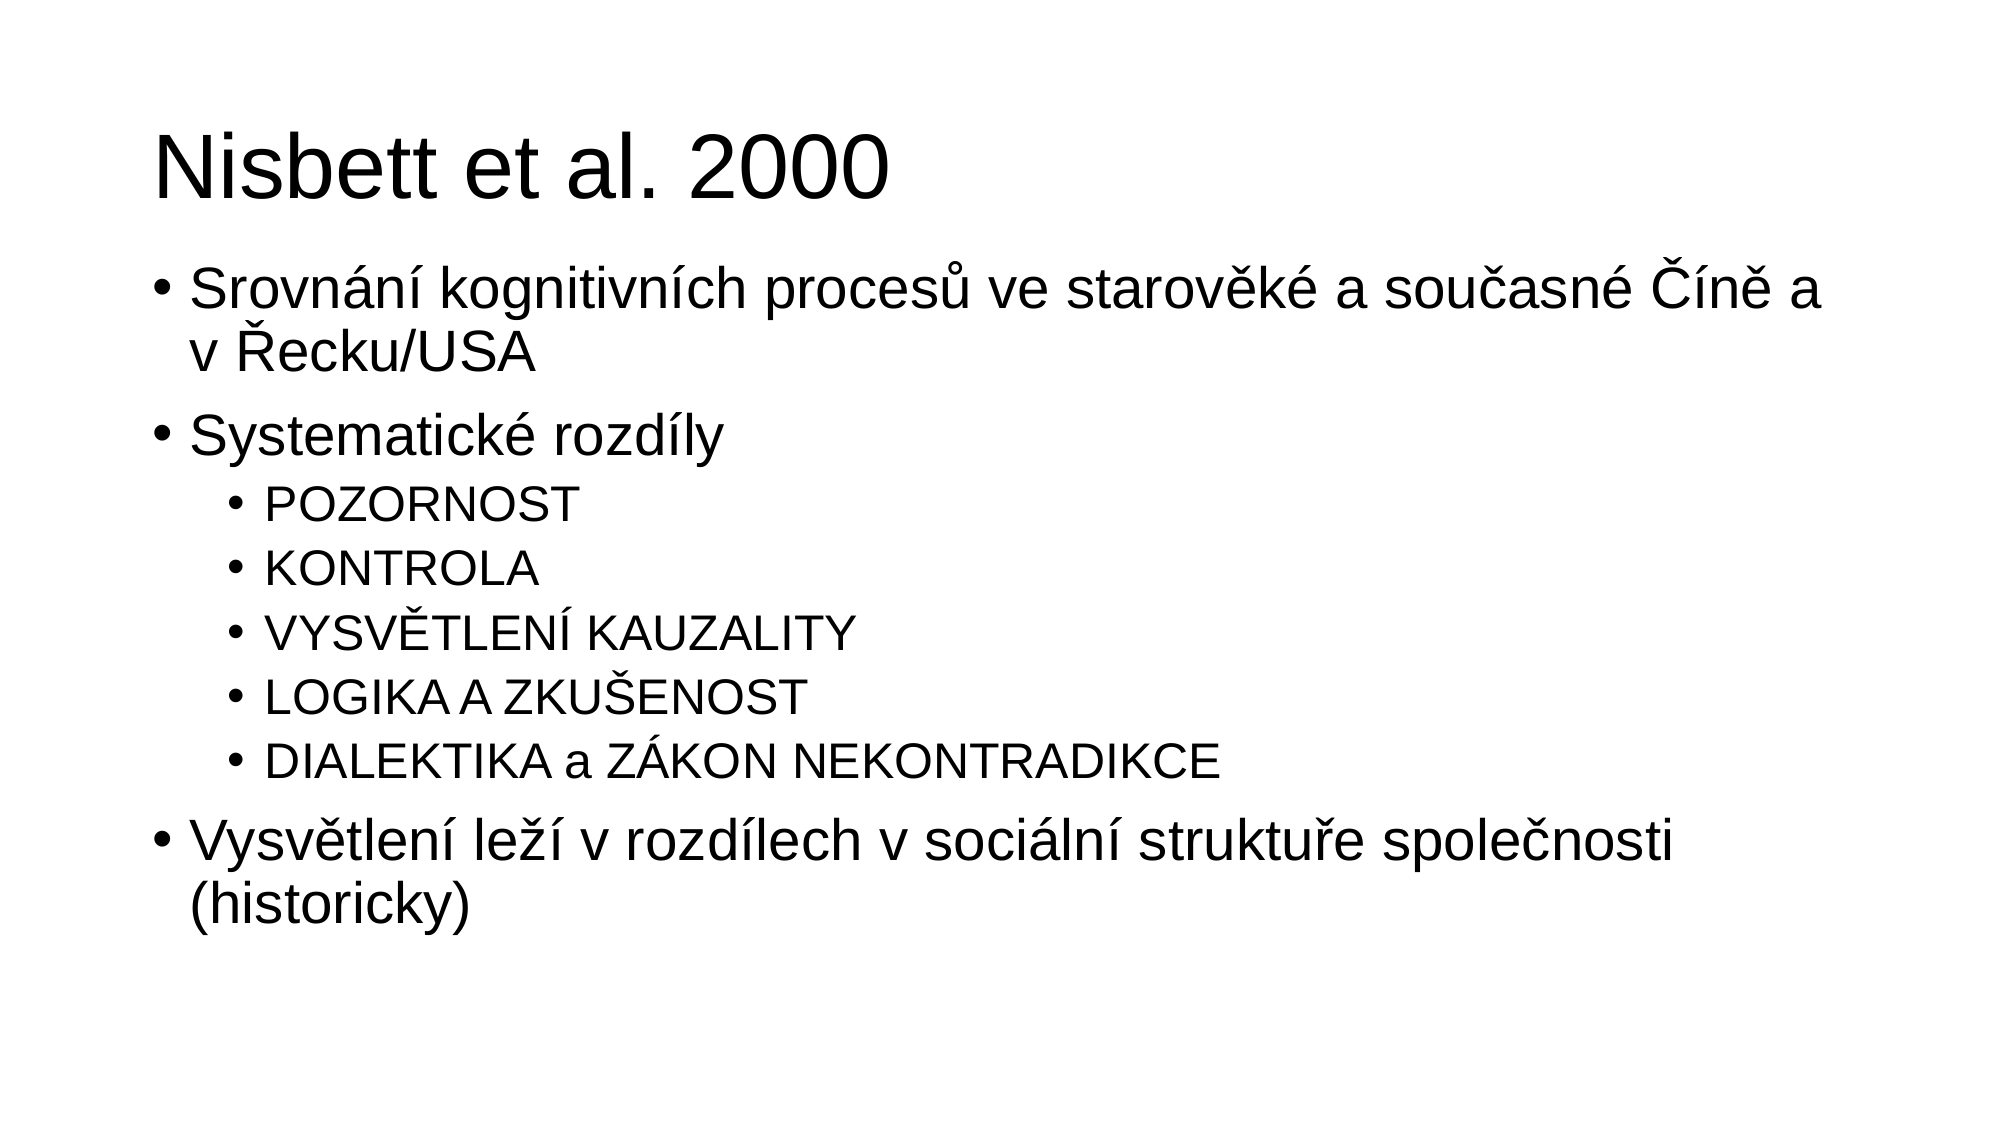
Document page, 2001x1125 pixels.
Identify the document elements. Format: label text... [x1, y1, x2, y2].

title Nisbett et al. 2000 [137, 59, 1863, 250]
list Srovnání kognitivních procesů ve starověké a současné Číně a v Řecku/USA Systematické rozdíly POZORNOST KONTROLA VYSVĚTLENÍ KAUZALITY LOGIKA A ZKUŠENOST DIALEKTIKA a ZÁKON NEKONTRADIKCE Vysvětlení leží v rozdílech v sociální struktuře společnosti (historicky) [137, 250, 1863, 1014]
